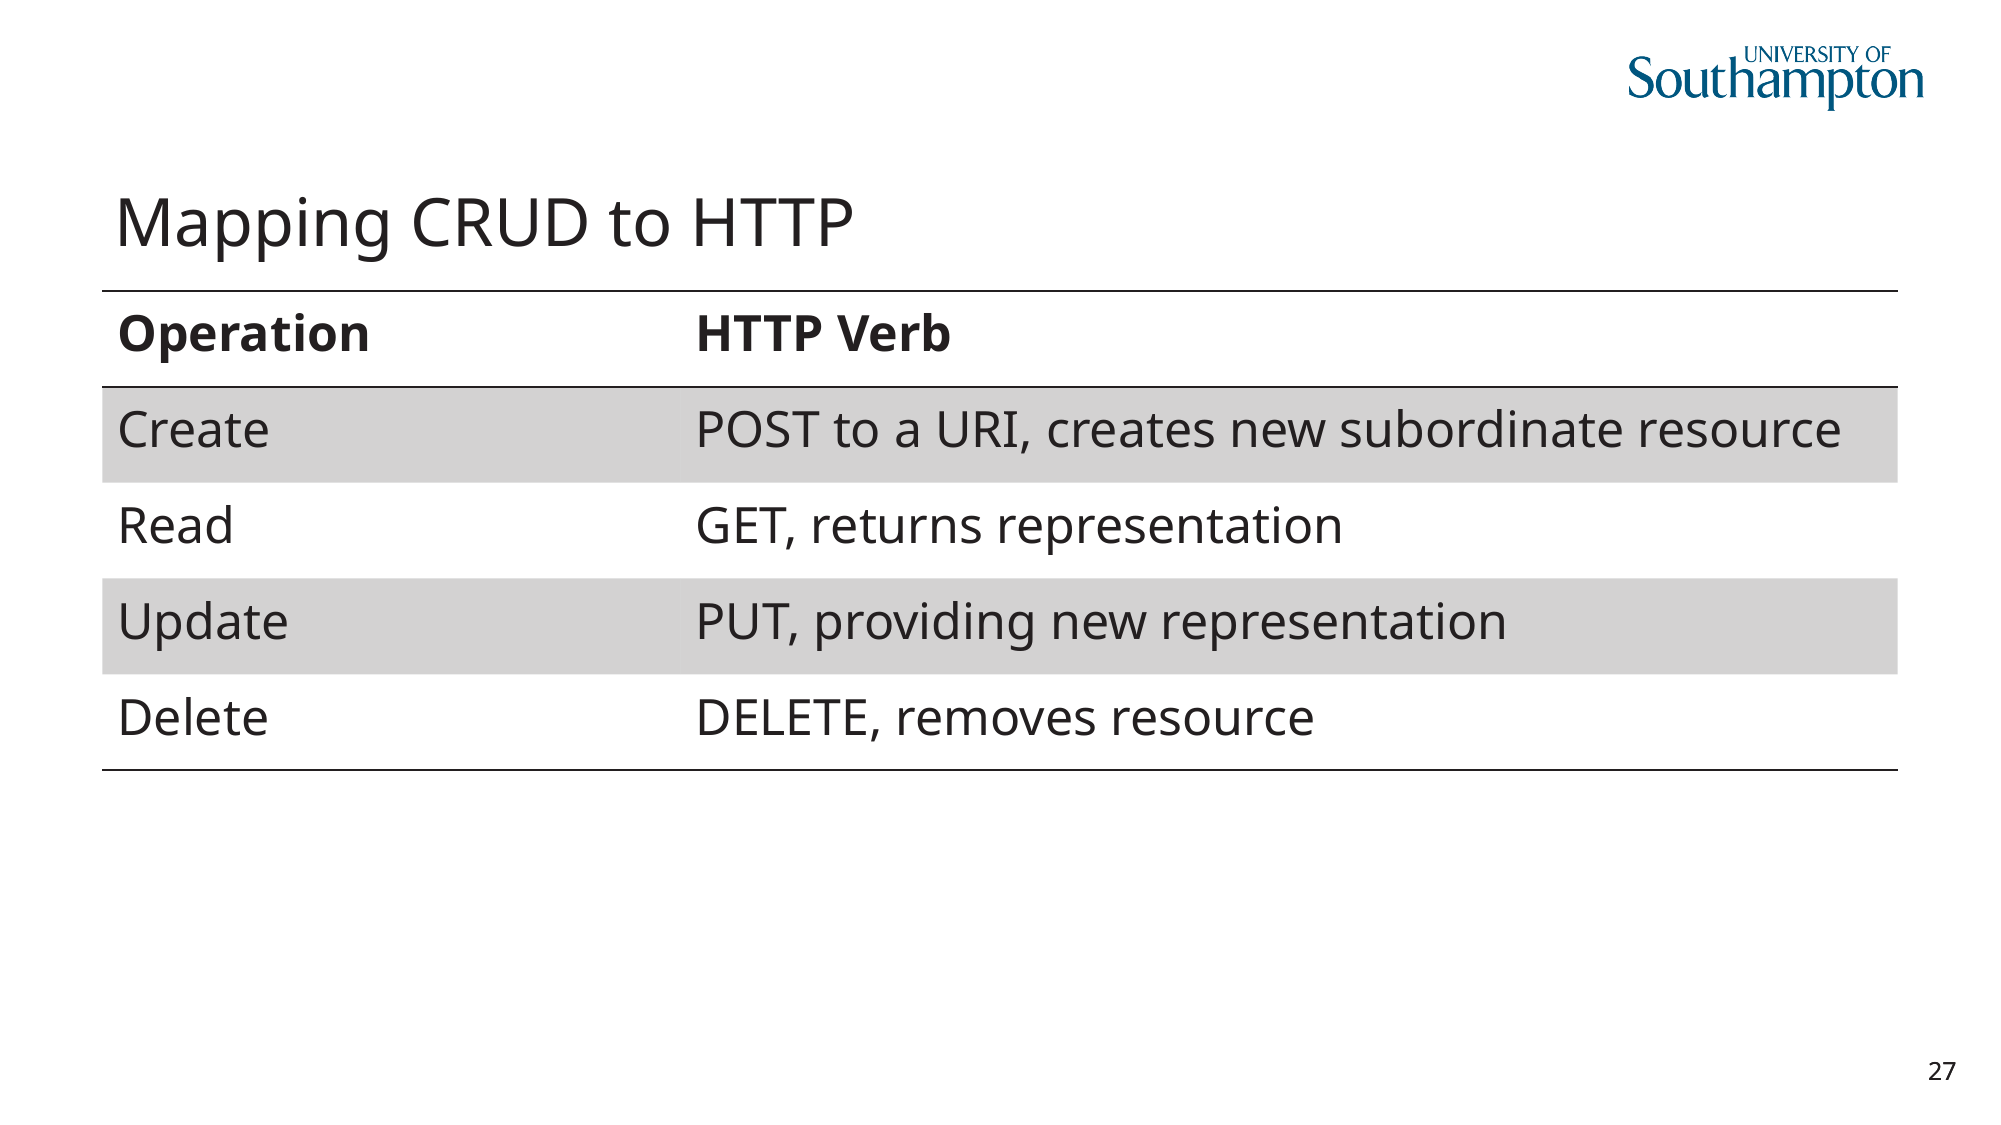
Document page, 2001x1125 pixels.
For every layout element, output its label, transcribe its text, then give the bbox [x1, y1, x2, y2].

table_header Operation [102, 292, 681, 386]
picture [1869, 48, 1877, 60]
table_cell Read [102, 483, 681, 578]
table_cell GET, returns representation [681, 483, 1898, 578]
table_header HTTP Verb [681, 292, 1898, 386]
picture [1629, 46, 1924, 111]
table_cell Delete [102, 674, 681, 769]
table_cell Update [102, 578, 681, 674]
table_cell POST to a URI, creates new subordinate resource [681, 388, 1898, 483]
table_cell PUT, providing new representation [681, 578, 1898, 674]
table_cell DELETE, removes resource [681, 674, 1898, 769]
slide_number 27 [1897, 1046, 1969, 1094]
picture [1629, 71, 1648, 95]
title Mapping CRUD to HTTP [102, 113, 1898, 268]
table_cell Create [102, 388, 681, 483]
